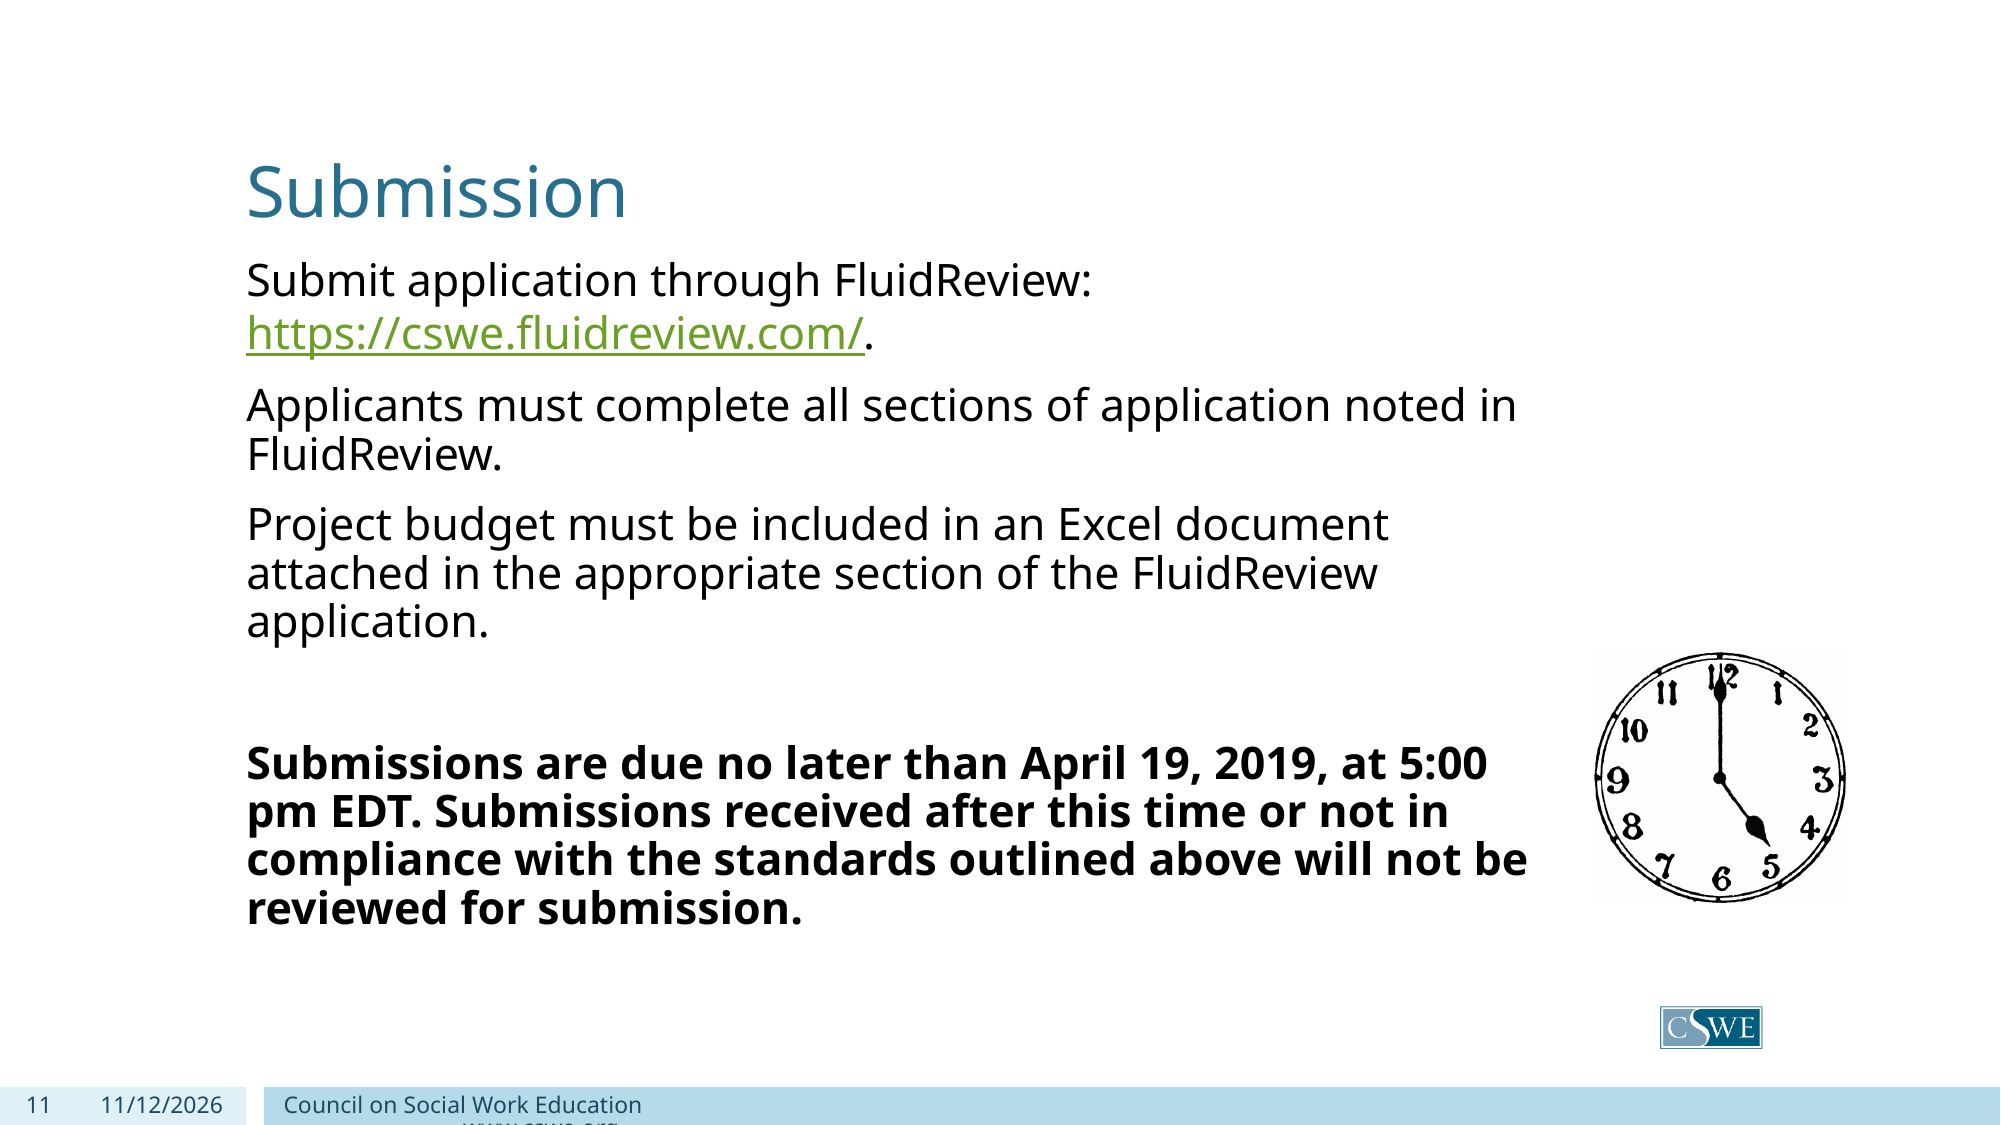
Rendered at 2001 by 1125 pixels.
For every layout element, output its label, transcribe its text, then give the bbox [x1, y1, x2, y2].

footer Council on Social Work Education www.cswe.org [268, 1087, 1769, 1125]
picture [1594, 652, 1846, 903]
slide_number 11 [0, 1087, 68, 1125]
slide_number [74, 1087, 239, 1125]
list Submit application through FluidReview: https://cswe.fluidreview.com/. Applicants must complete all sections of application noted in FluidReview. Project budget must be included in an Excel document attached in the appropriate section of the FluidReview application. Submissions are due no later than April 19, 2019, at 5:00 pm EDT. Submissions received after this time or not in compliance with the standards outlined above will not be reviewed for submission. [231, 249, 1568, 945]
picture [1653, 969, 1769, 1086]
title Submission [231, 45, 1769, 240]
